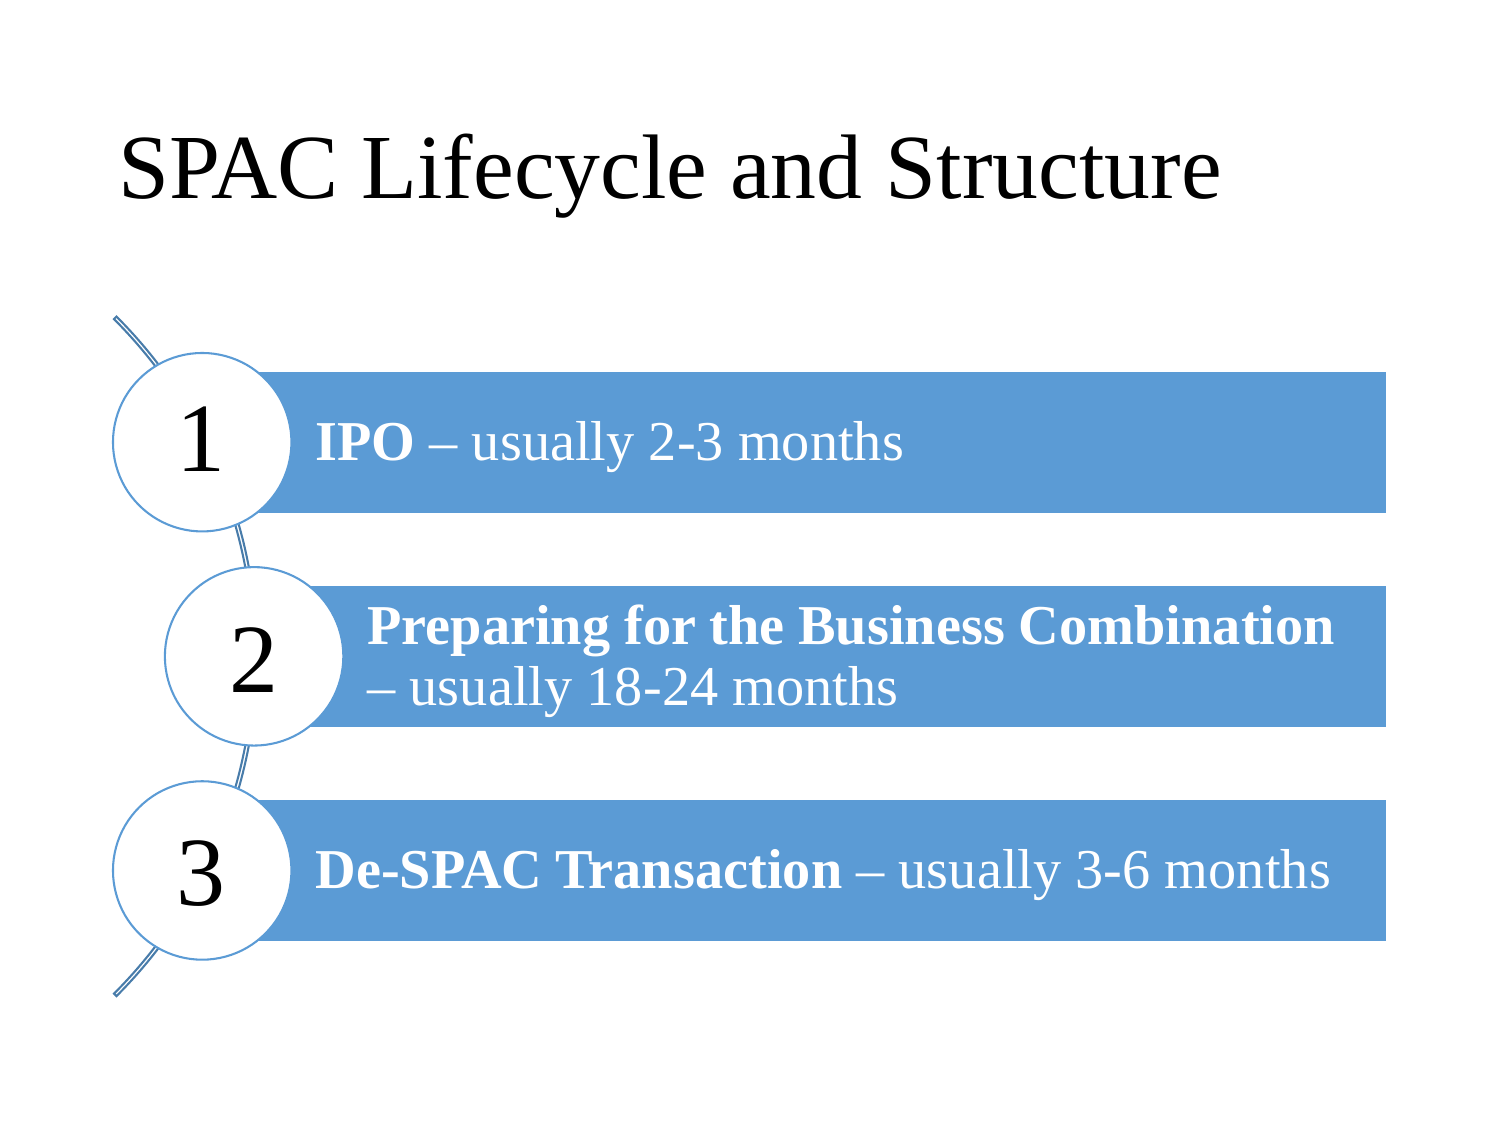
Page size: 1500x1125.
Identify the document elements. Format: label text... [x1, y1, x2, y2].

title SPAC Lifecycle and Structure [103, 59, 1397, 278]
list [103, 299, 1397, 1014]
